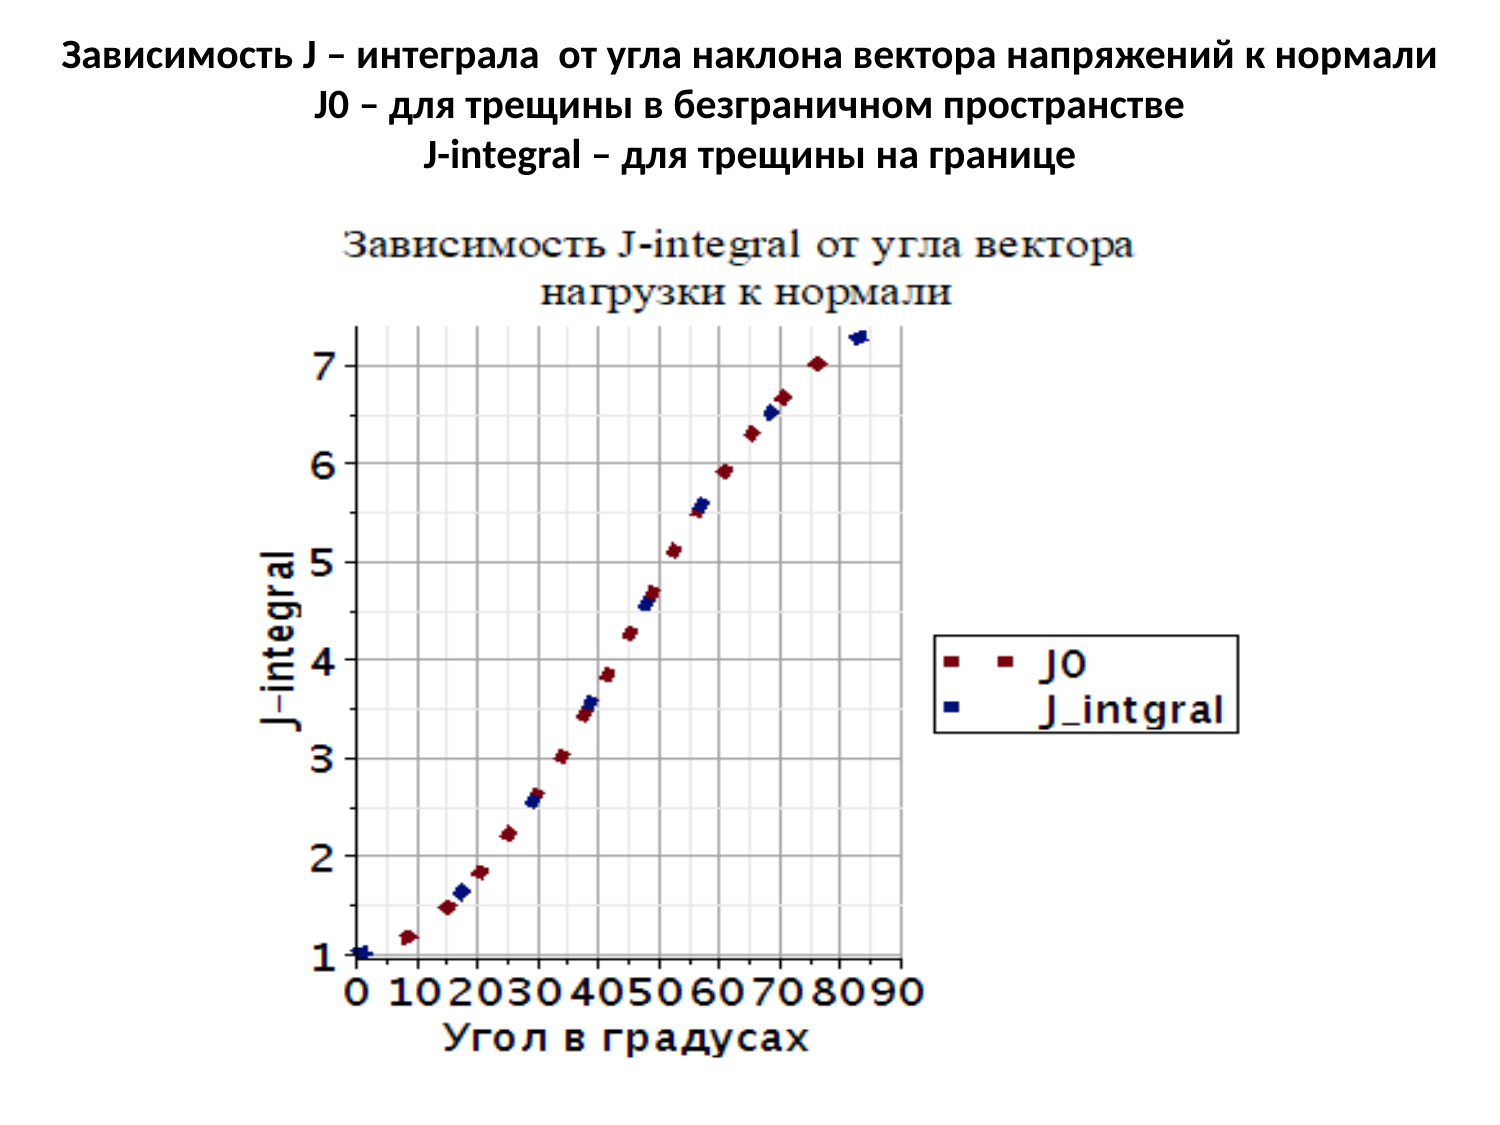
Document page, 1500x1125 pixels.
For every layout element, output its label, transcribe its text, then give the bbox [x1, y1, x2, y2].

text_box Зависимость J – интеграла от угла наклона вектора напряжений к нормали J0 – для трещины в безграничном пространстве J-integral – для трещины на границе [29, 19, 1471, 184]
picture [229, 207, 1259, 1071]
